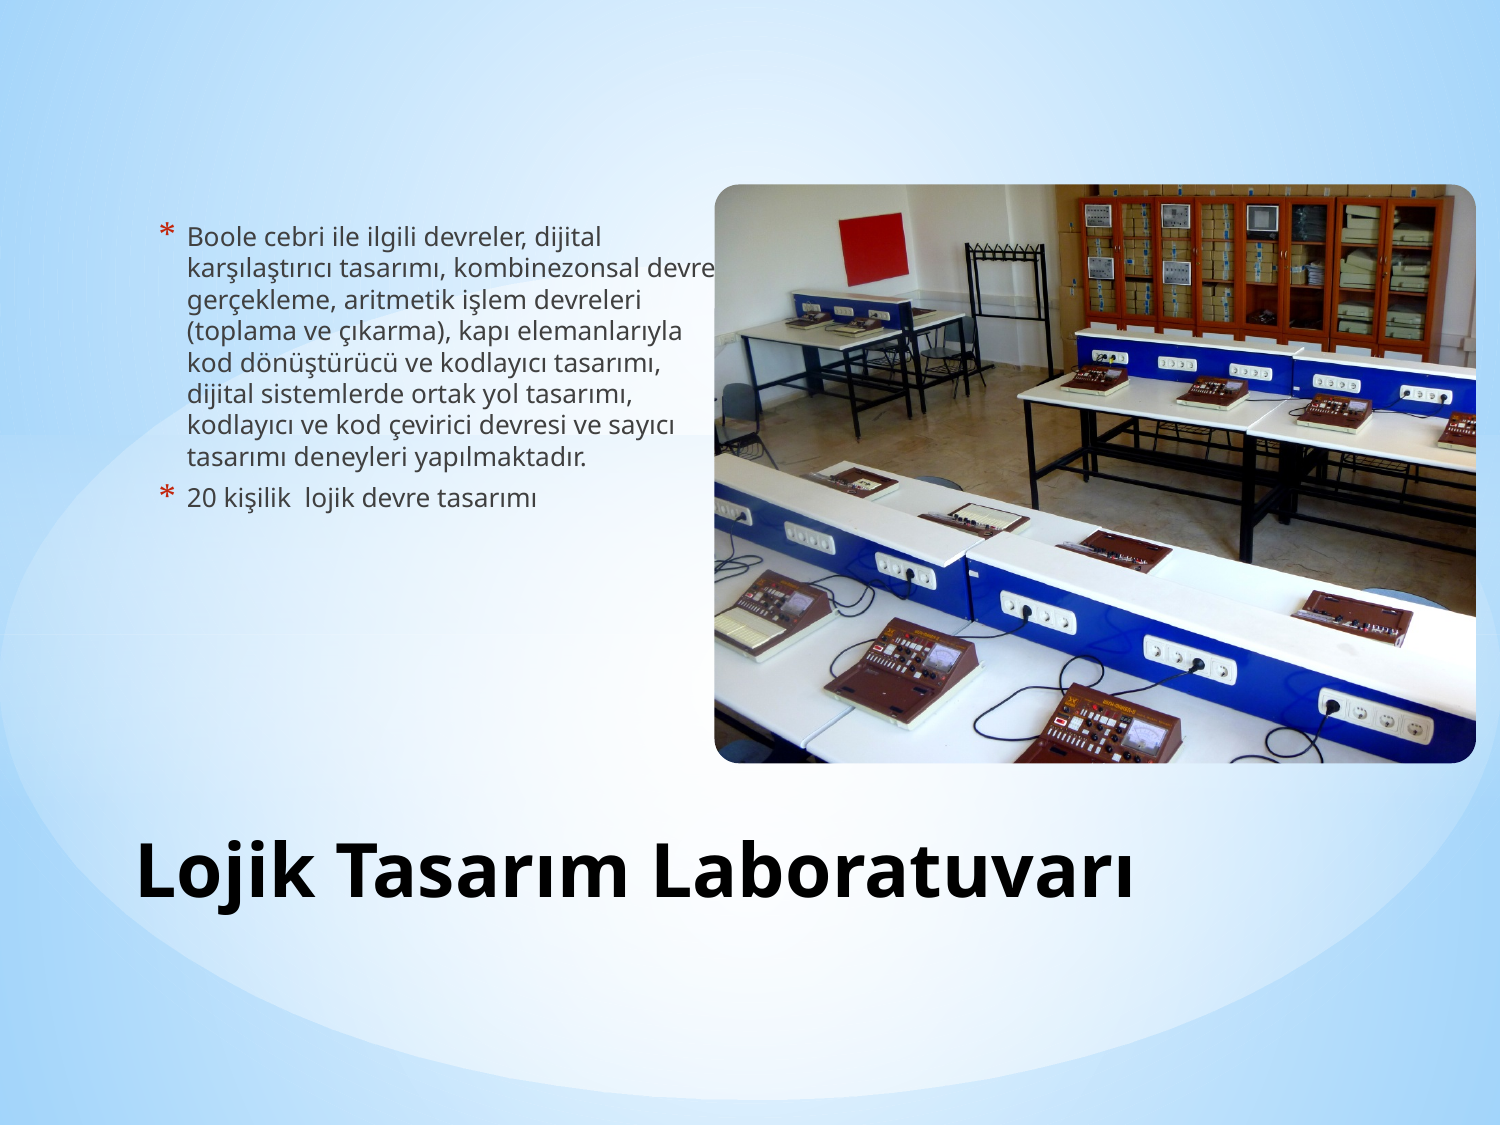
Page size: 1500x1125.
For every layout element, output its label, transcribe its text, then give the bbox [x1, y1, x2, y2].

title Lojik Tasarım Laboratuvarı [119, 732, 1167, 920]
list Boole cebri ile ilgili devreler, dijital karşılaştırıcı tasarımı, kombinezonsal devre gerçekleme, aritmetik işlem devreleri (toplama ve çıkarma), kapı elemanlarıyla kod dönüştürücü ve kodlayıcı tasarımı, dijital sistemlerde ortak yol tasarımı, kodlayıcı ve kod çevirici devresi ve sayıcı tasarımı deneyleri yapılmaktadır. 20 kişilik lojik devre tasarımı [144, 165, 750, 521]
picture [714, 184, 1477, 764]
